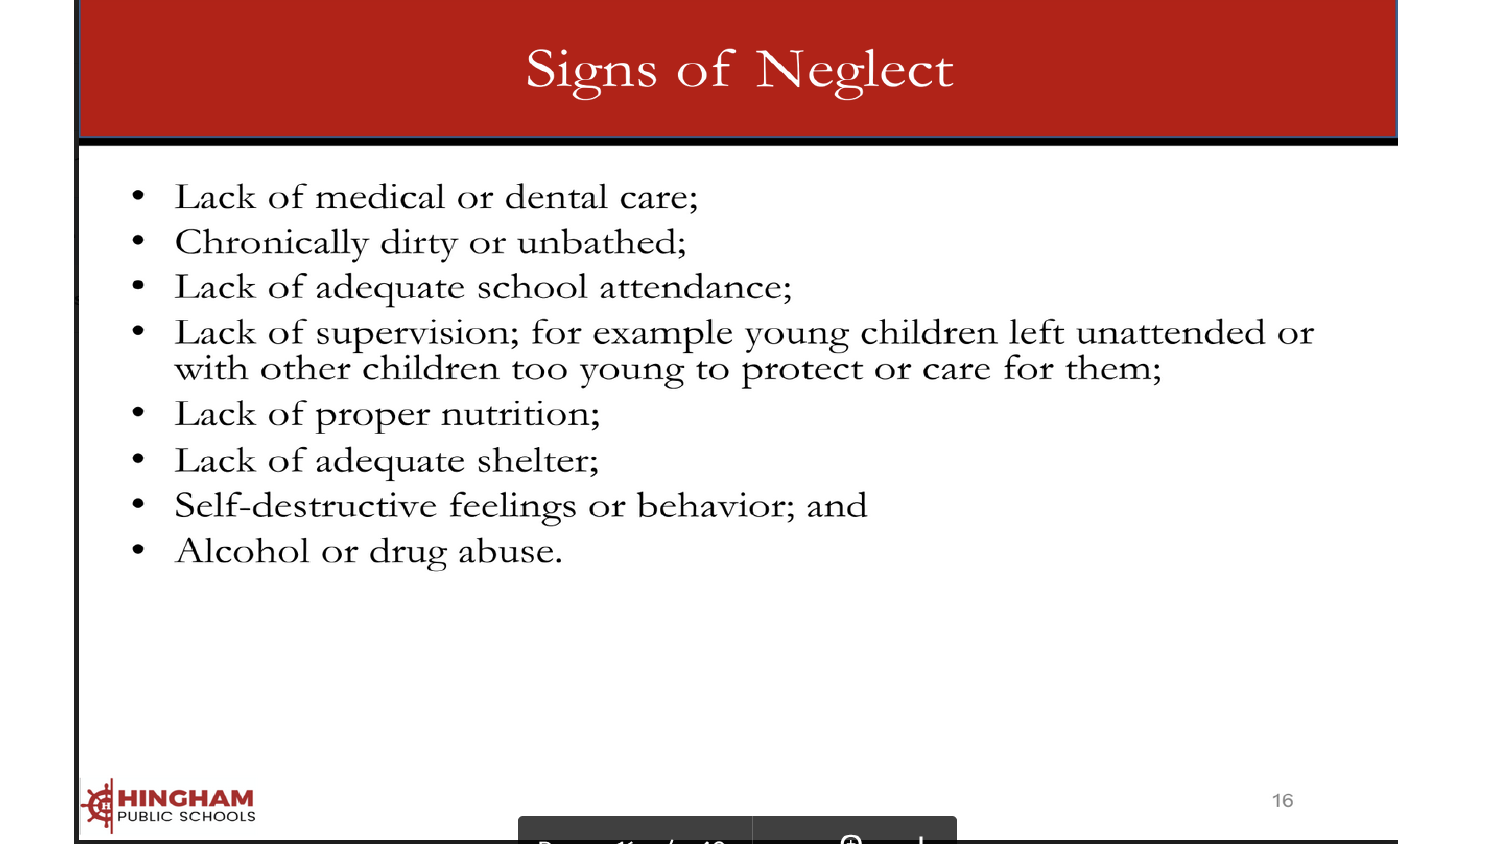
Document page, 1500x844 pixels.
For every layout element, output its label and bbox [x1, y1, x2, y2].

picture [74, 0, 1398, 844]
